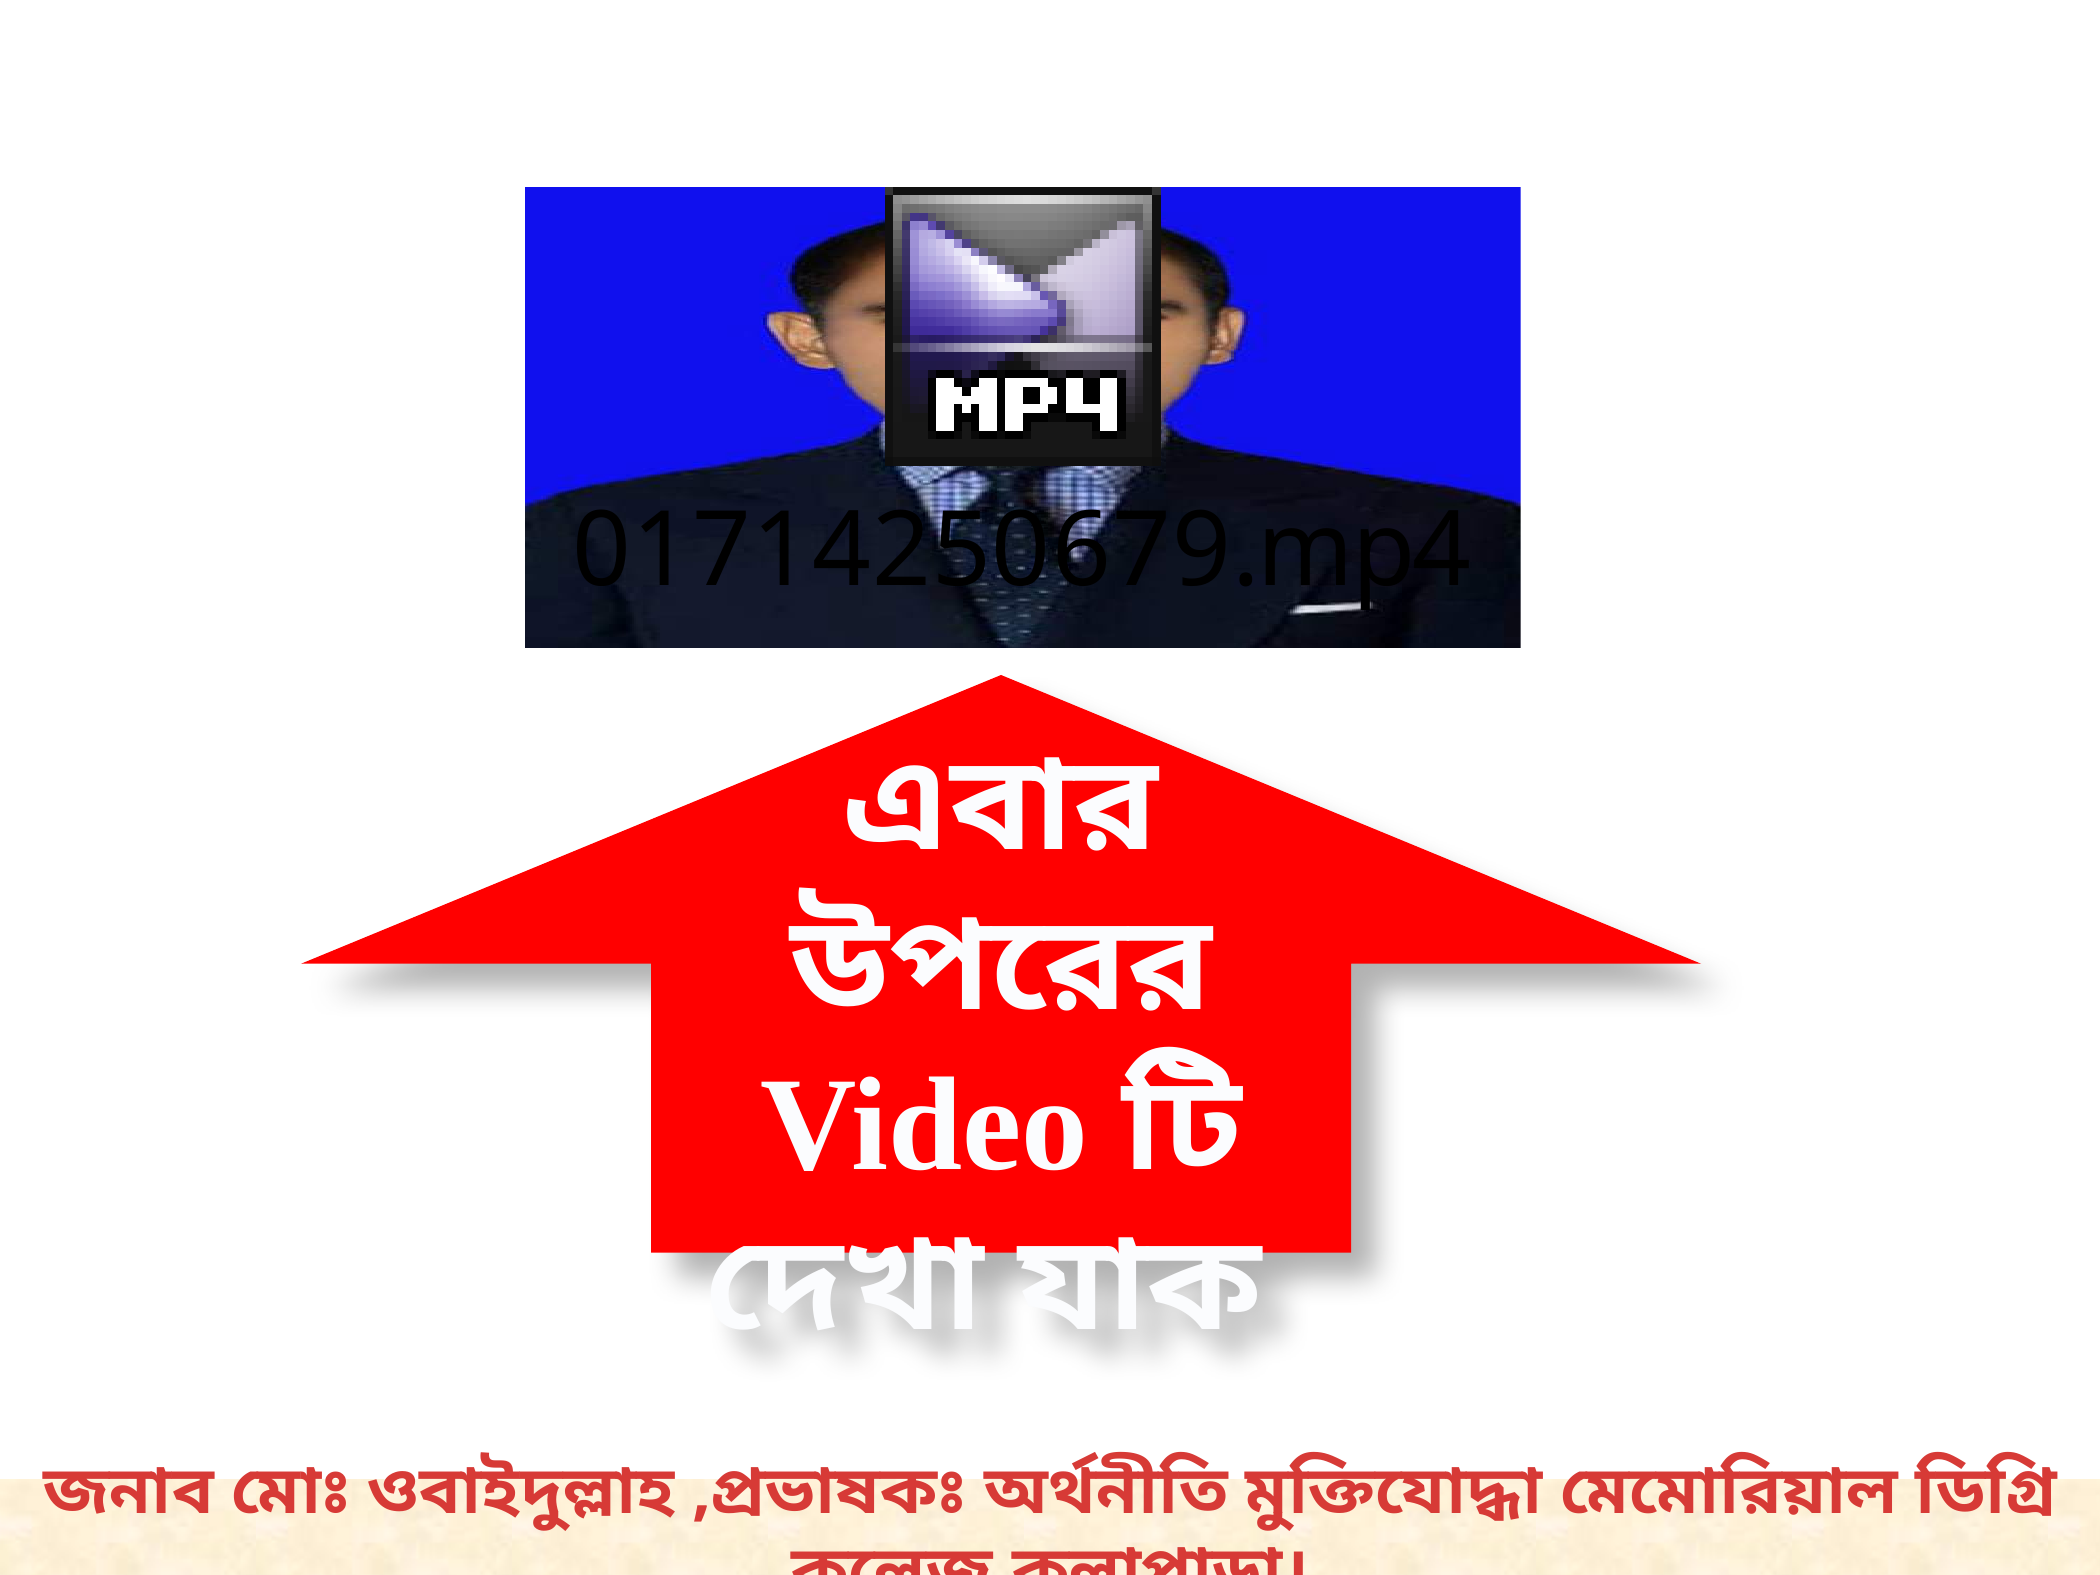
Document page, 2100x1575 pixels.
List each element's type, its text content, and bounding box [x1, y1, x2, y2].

text_box এবার উপরের Video টি দেখা যাক [299, 673, 1704, 1255]
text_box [524, 187, 1521, 649]
footer জনাব মোঃ ওবাইদুল্লাহ ,প্রভাষকঃ অর্থনীতি মুক্তিযোদ্ধা মেমোরিয়াল ডিগ্রি কলেজ,কলাপাড়া। [0, 1479, 2100, 1575]
